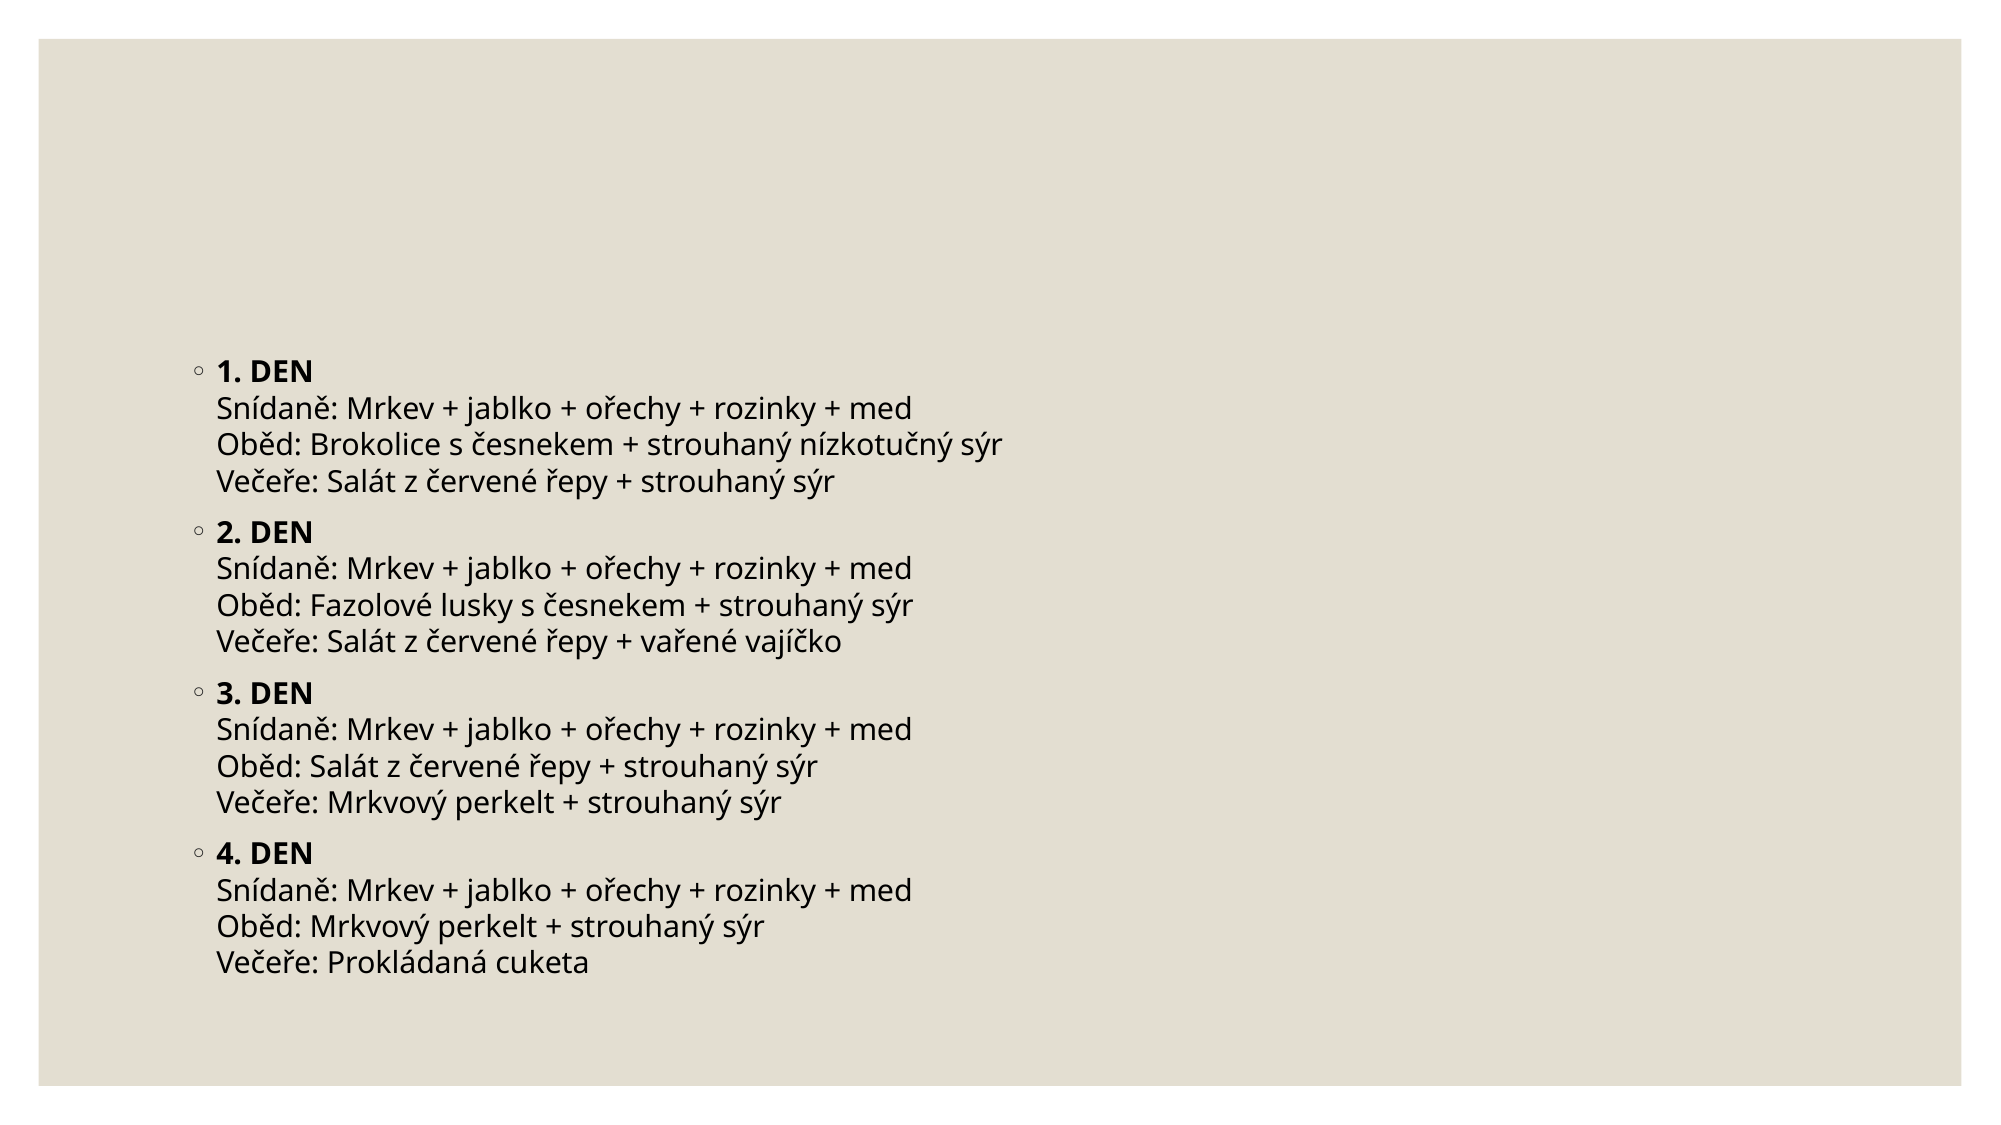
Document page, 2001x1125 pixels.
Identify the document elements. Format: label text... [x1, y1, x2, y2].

list 1. DEN Snídaně: Mrkev + jablko + ořechy + rozinky + med Oběd: Brokolice s česnekem + strouhaný nízkotučný sýr Večeře: Salát z červené řepy + strouhaný sýr 2. DEN Snídaně: Mrkev + jablko + ořechy + rozinky + med Oběd: Fazolové lusky s česnekem + strouhaný sýr Večeře: Salát z červené řepy + vařené vajíčko 3. DEN Snídaně: Mrkev + jablko + ořechy + rozinky + med Oběd: Salát z červené řepy + strouhaný sýr Večeře: Mrkvový perkelt + strouhaný sýr 4. DEN Snídaně: Mrkev + jablko + ořechy + rozinky + med Oběd: Mrkvový perkelt + strouhaný sýr Večeře: Prokládaná cuketa [174, 345, 1825, 990]
